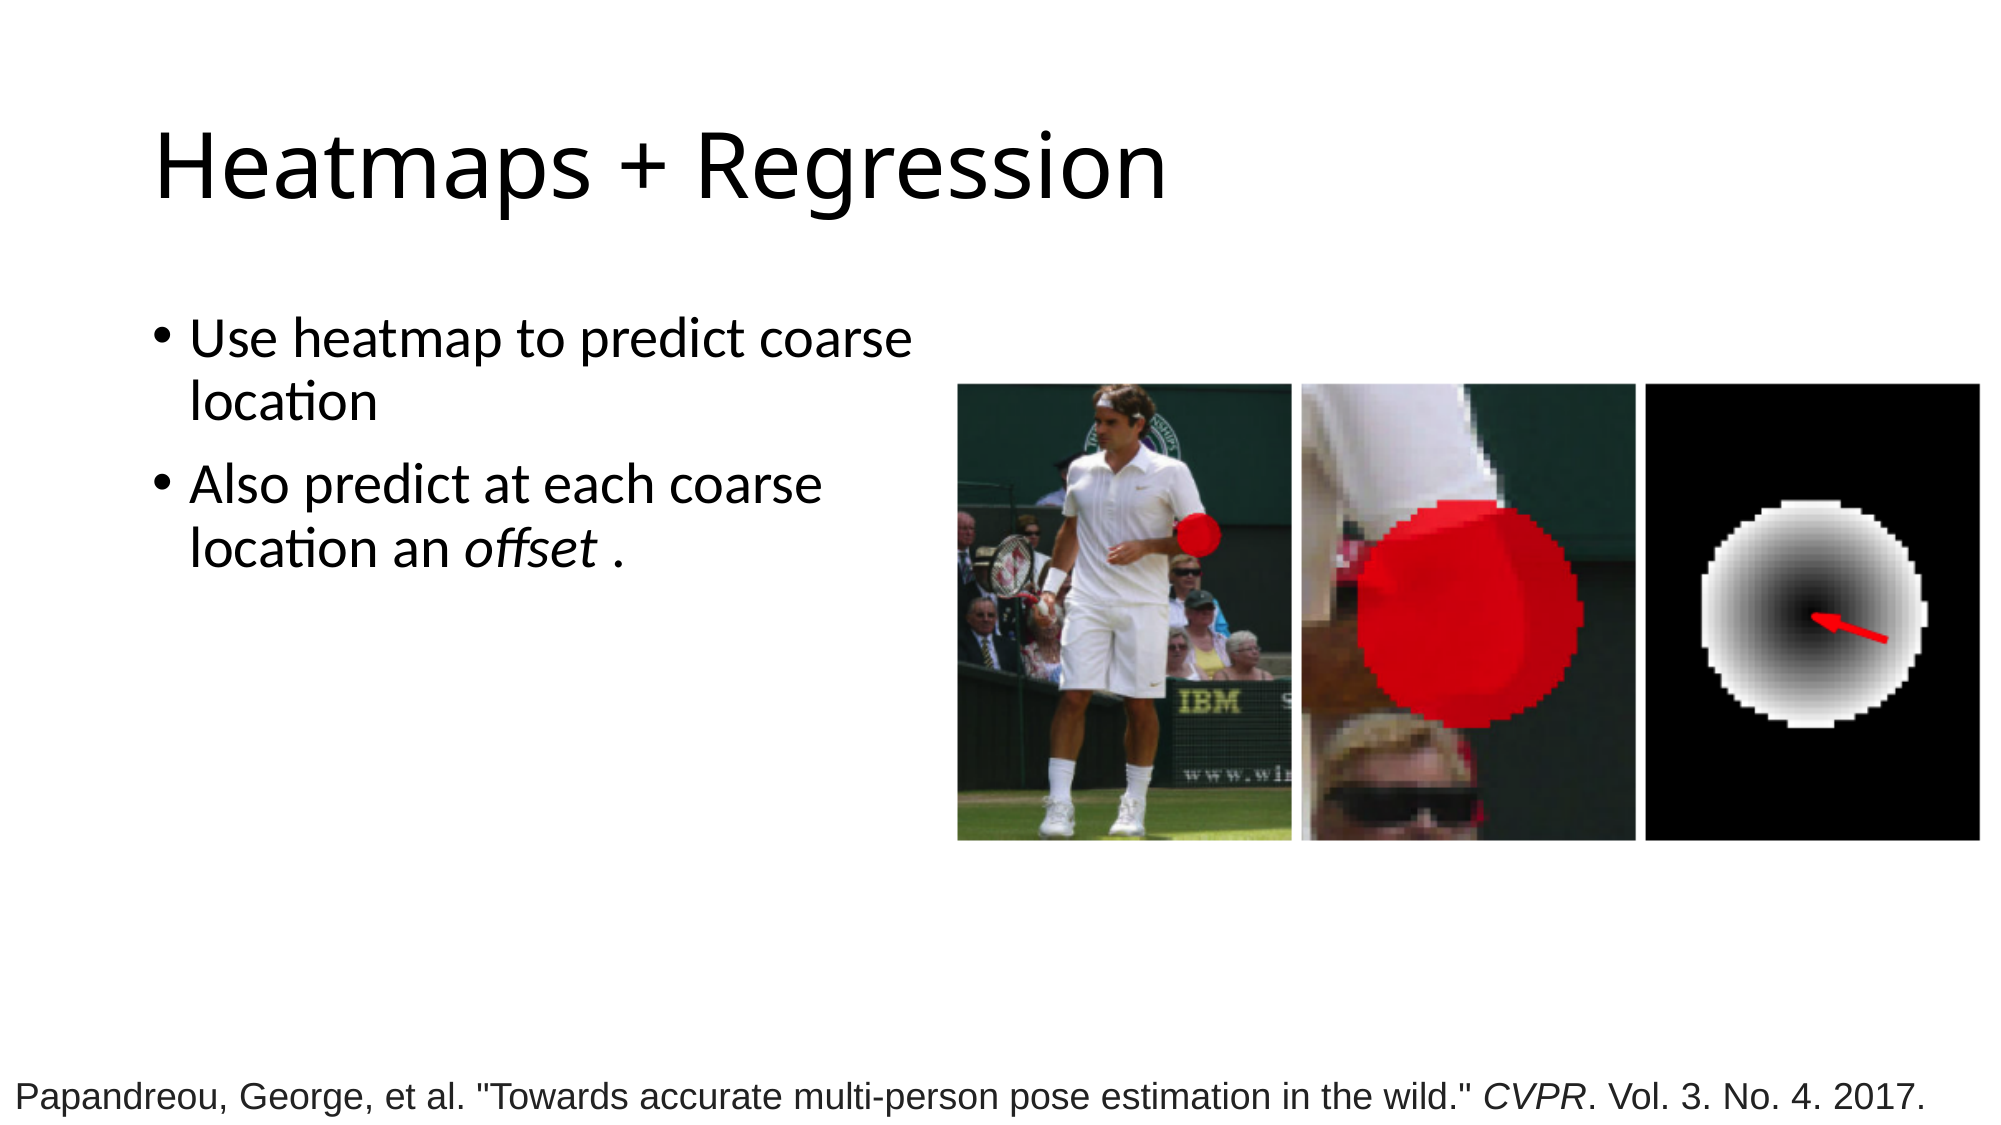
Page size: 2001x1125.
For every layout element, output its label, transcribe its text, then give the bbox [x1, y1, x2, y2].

title Heatmaps + Regression [137, 59, 1863, 278]
text_box Papandreou, George, et al. "Towards accurate multi-person pose estimation in the wild." CVPR. Vol. 3. No. 4. 2017. [0, 1064, 2000, 1125]
picture [938, 371, 2000, 864]
